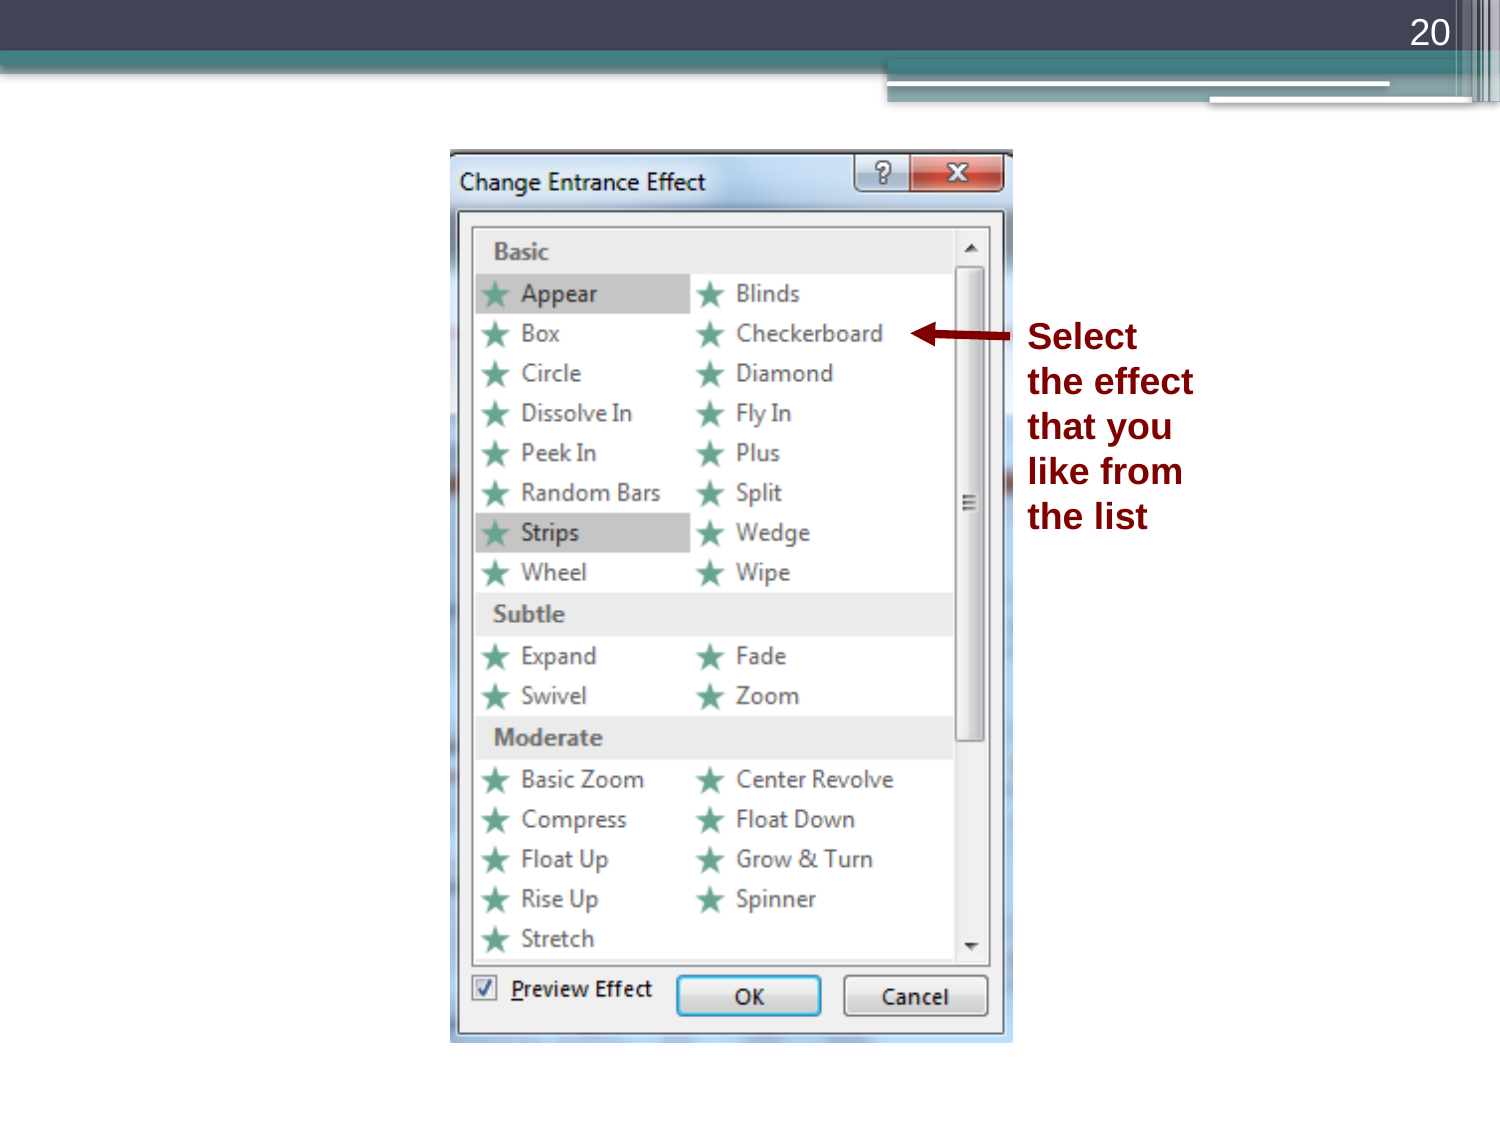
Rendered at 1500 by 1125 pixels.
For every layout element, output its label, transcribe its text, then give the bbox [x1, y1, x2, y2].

text_box Select the effect that you like from the list [1018, 304, 1214, 545]
picture [449, 149, 1013, 1043]
slide_number 20 [1340, 0, 1466, 61]
